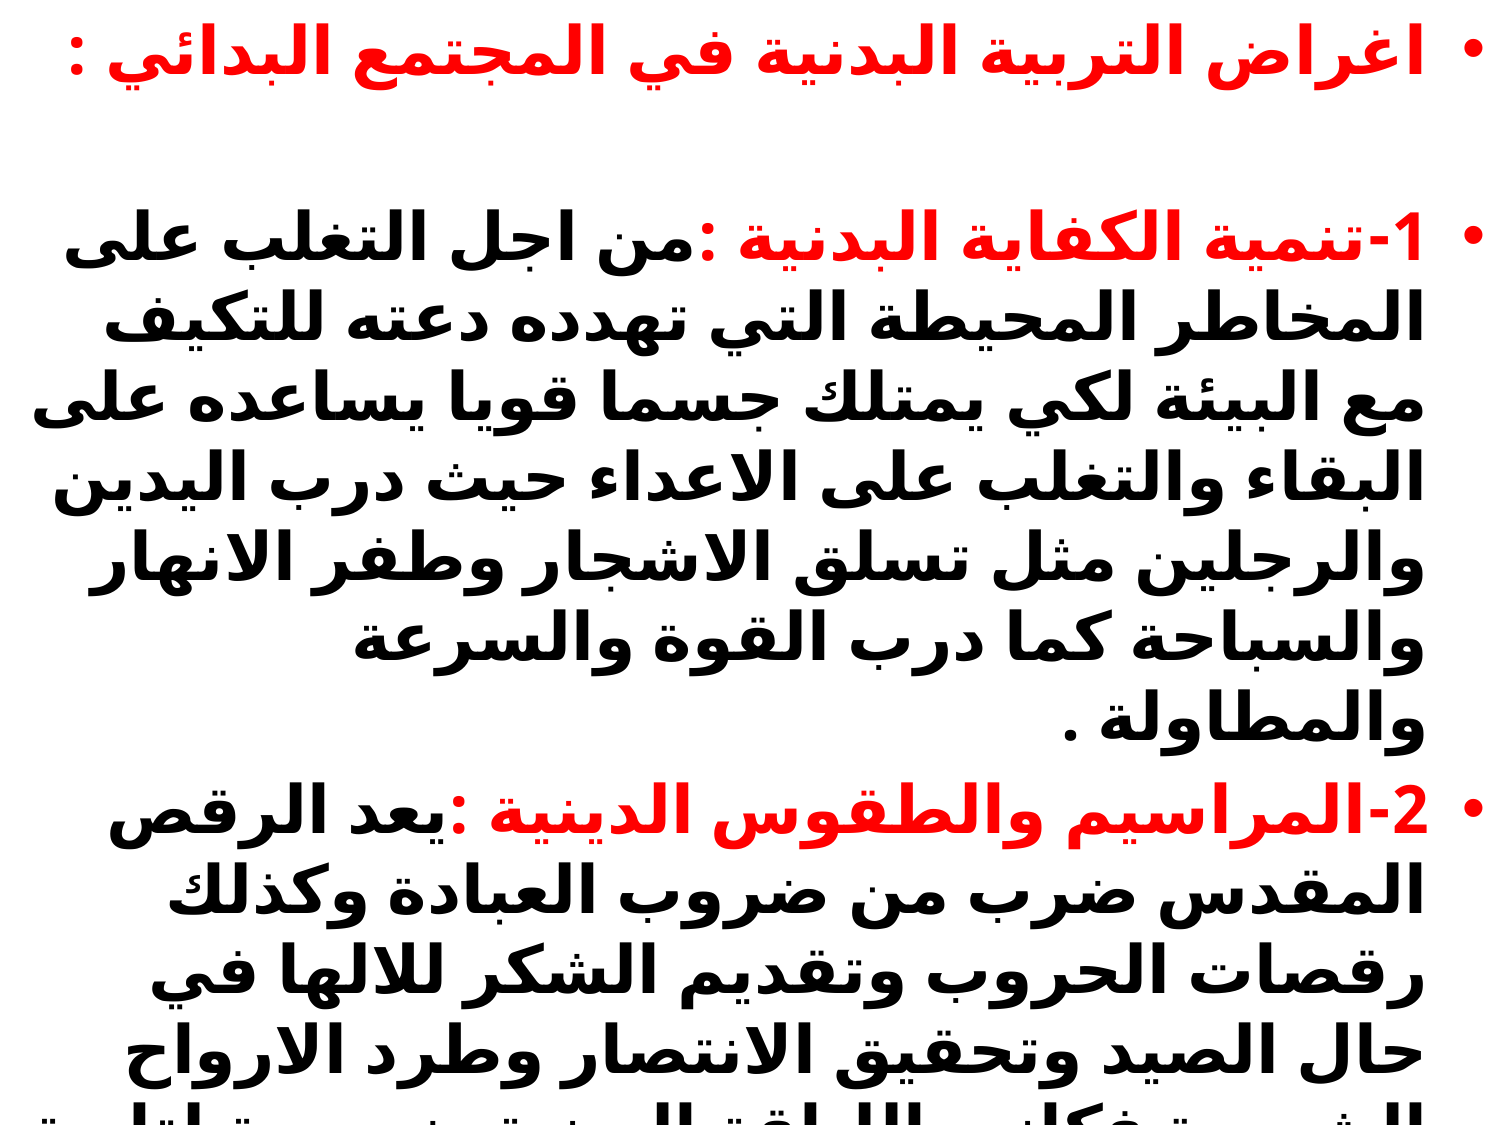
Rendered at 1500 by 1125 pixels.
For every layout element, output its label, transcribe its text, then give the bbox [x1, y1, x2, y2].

list اغراض التربية البدنية في المجتمع البدائي : 1-تنمية الكفاية البدنية :من اجل التغلب على المخاطر المحيطة التي تهدده دعته للتكيف مع البيئة لكي يمتلك جسما قويا يساعده على البقاء والتغلب على الاعداء حيث درب اليدين والرجلين مثل تسلق الاشجار وطفر الانهار والسباحة كما درب القوة والسرعة والمطاولة . 2-المراسيم والطقوس الدينية :يعد الرقص المقدس ضرب من ضروب العبادة وكذلك رقصات الحروب وتقديم الشكر للالها في حال الصيد وتحقيق الانتصار وطرد الارواح الشريرة فكانت اللياقة البدنية ضرورية لتادية تلك الطقوس [0, 0, 1500, 1125]
